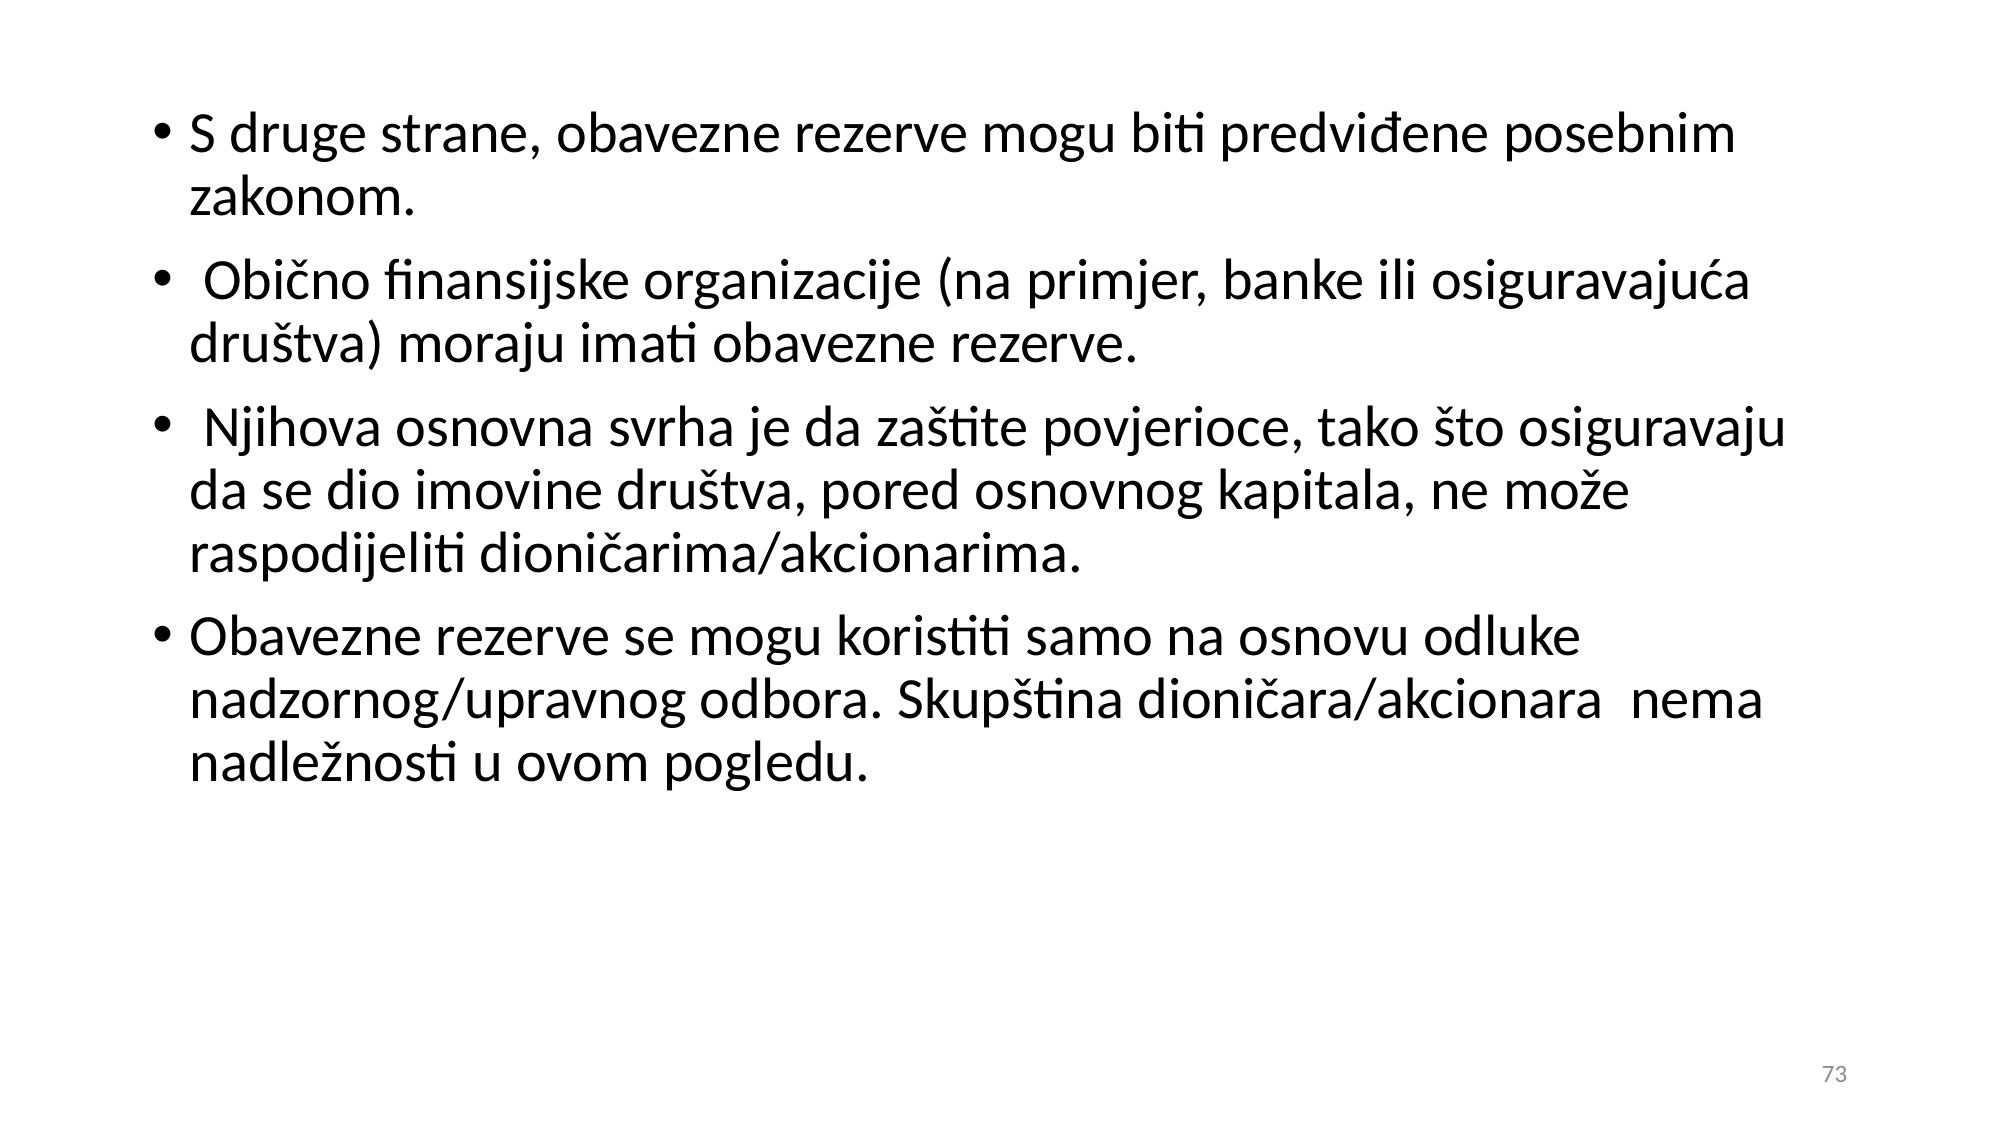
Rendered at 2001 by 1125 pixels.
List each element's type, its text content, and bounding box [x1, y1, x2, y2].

slide_number 73 [1412, 1042, 1863, 1103]
list S druge strane, obavezne rezerve mogu biti predviđene posebnim zakonom. Obično finansijske organizacije (na primjer, banke ili osiguravajuća društva) moraju imati obavezne rezerve. Njihova osnovna svrha je da zaštite povjerioce, tako što osiguravaju da se dio imovine društva, pored osnovnog kapitala, ne može raspodijeliti dioničarima/akcionarima. Obavezne rezerve se mogu koristiti samo na osnovu odluke nadzornog/upravnog odbora. Skupština dioničara/akcionara nema nadležnosti u ovom pogledu. [137, 94, 1863, 1014]
